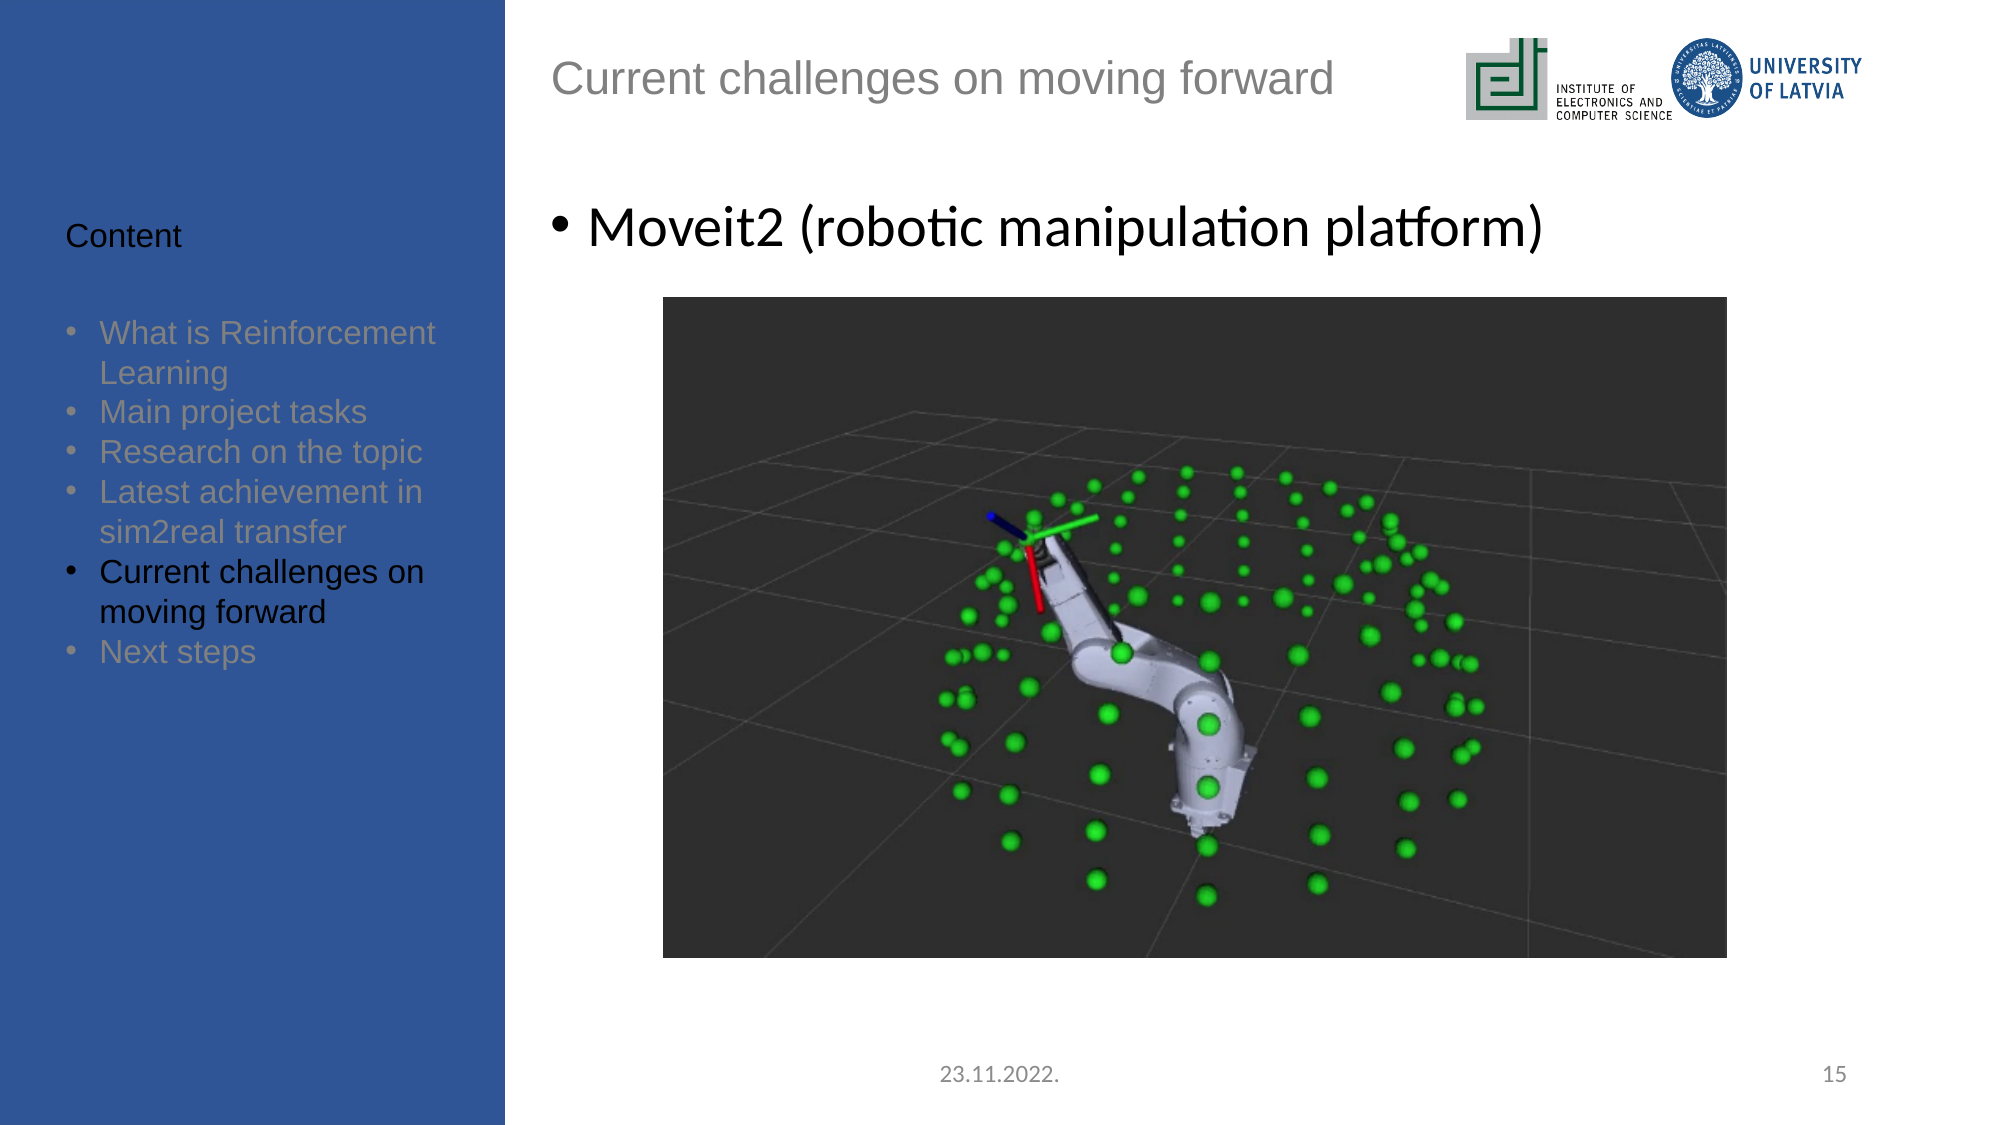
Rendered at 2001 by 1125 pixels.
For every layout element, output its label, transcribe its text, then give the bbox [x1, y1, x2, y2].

slide_number 15 [1412, 1042, 1863, 1103]
footer 23.11.2022. [662, 1042, 1338, 1103]
text_box [0, 0, 505, 1125]
list Content What is Reinforcement Learning Main project tasks Research on the topic Latest achievement in sim2real transfer Current challenges on moving forward Next steps [50, 210, 494, 1028]
title Current challenges on moving forward [535, 30, 1456, 128]
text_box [1466, 38, 1862, 120]
picture [663, 297, 1727, 958]
list Moveit2 (robotic manipulation platform) [535, 188, 1863, 1044]
